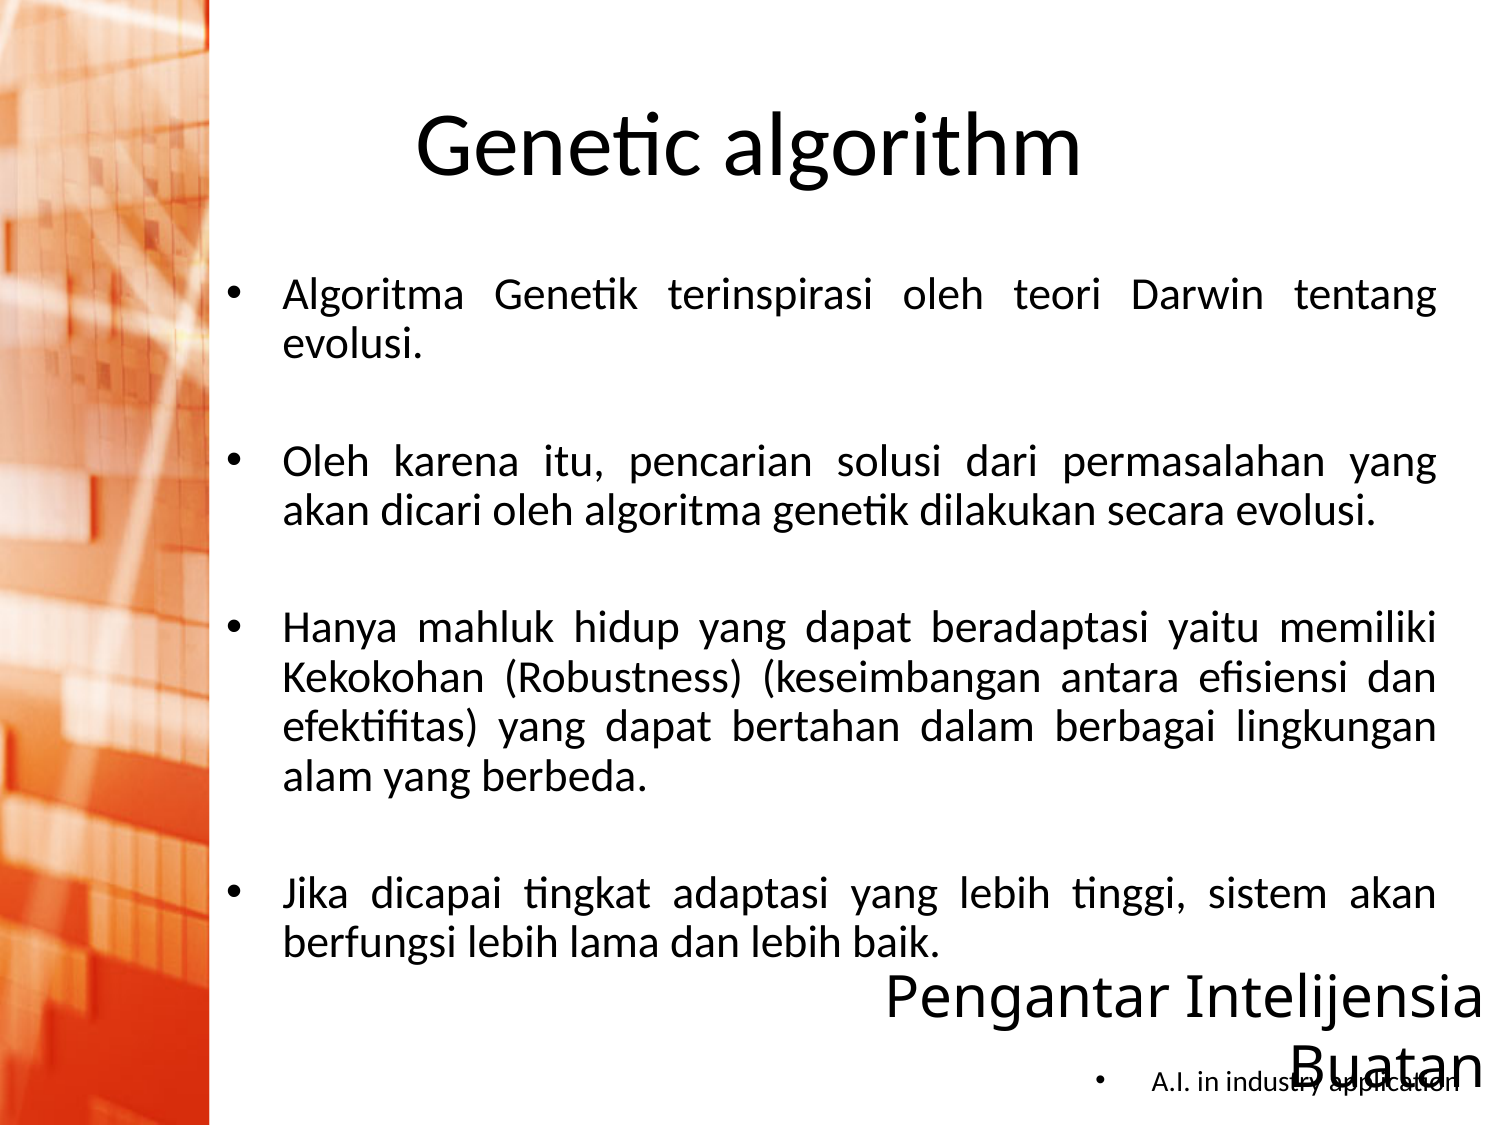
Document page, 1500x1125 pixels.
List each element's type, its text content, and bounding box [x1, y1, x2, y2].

title Genetic algorithm [75, 45, 1425, 233]
picture [0, 0, 1102, 1125]
list Algoritma Genetik terinspirasi oleh teori Darwin tentang evolusi. Oleh karena itu, pencarian solusi dari permasalahan yang akan dicari oleh algoritma genetik dilakukan secara evolusi. Hanya mahluk hidup yang dapat beradaptasi yaitu memiliki Kekokohan (Robustness) (keseimbangan antara efisiensi dan efektifitas) yang dapat bertahan dalam berbagai lingkungan alam yang berbeda. Jika dicapai tingkat adaptasi yang lebih tinggi, sistem akan berfungsi lebih lama dan lebih baik. [210, 262, 1454, 1062]
